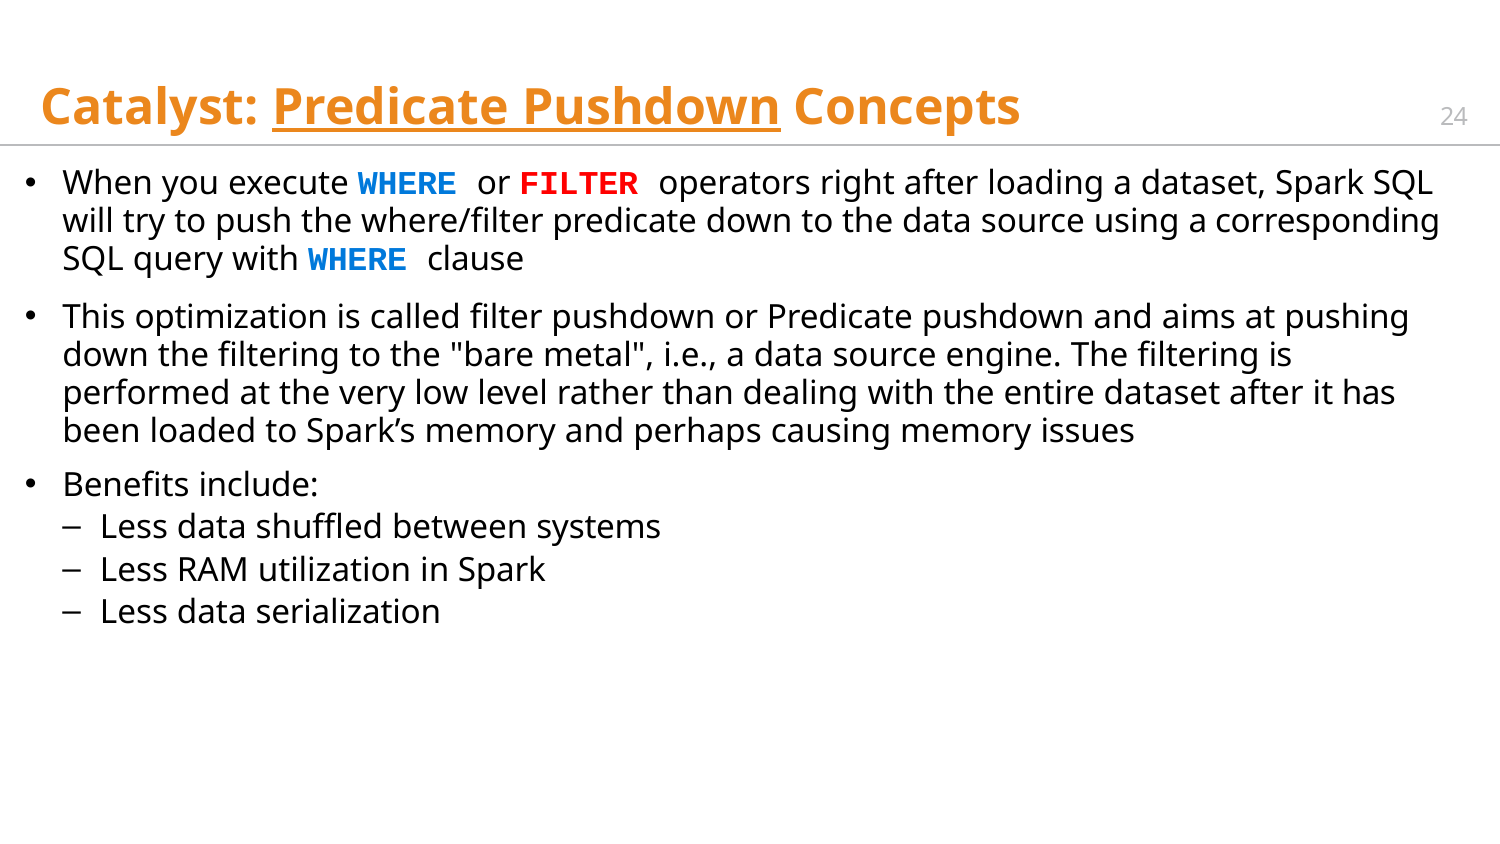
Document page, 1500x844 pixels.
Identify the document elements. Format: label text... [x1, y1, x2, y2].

title Catalyst: Predicate Pushdown Concepts [38, 15, 1269, 160]
text_box 24 [1437, 97, 1471, 130]
text_box When you execute WHERE or FILTER operators right after loading a dataset, Spark SQL will try to push the where/filter predicate down to the data source using a corresponding SQL query with WHERE clause This optimization is called filter pushdown or Predicate pushdown and aims at pushing down the filtering to the "bare metal", i.e., a data source engine. The filtering is performed at the very low level rather than dealing with the entire dataset after it has been loaded to Spark’s memory and perhaps causing memory issues Benefits include: Less data shuffled between systems Less RAM utilization in Spark Less data serialization [22, 160, 1457, 631]
